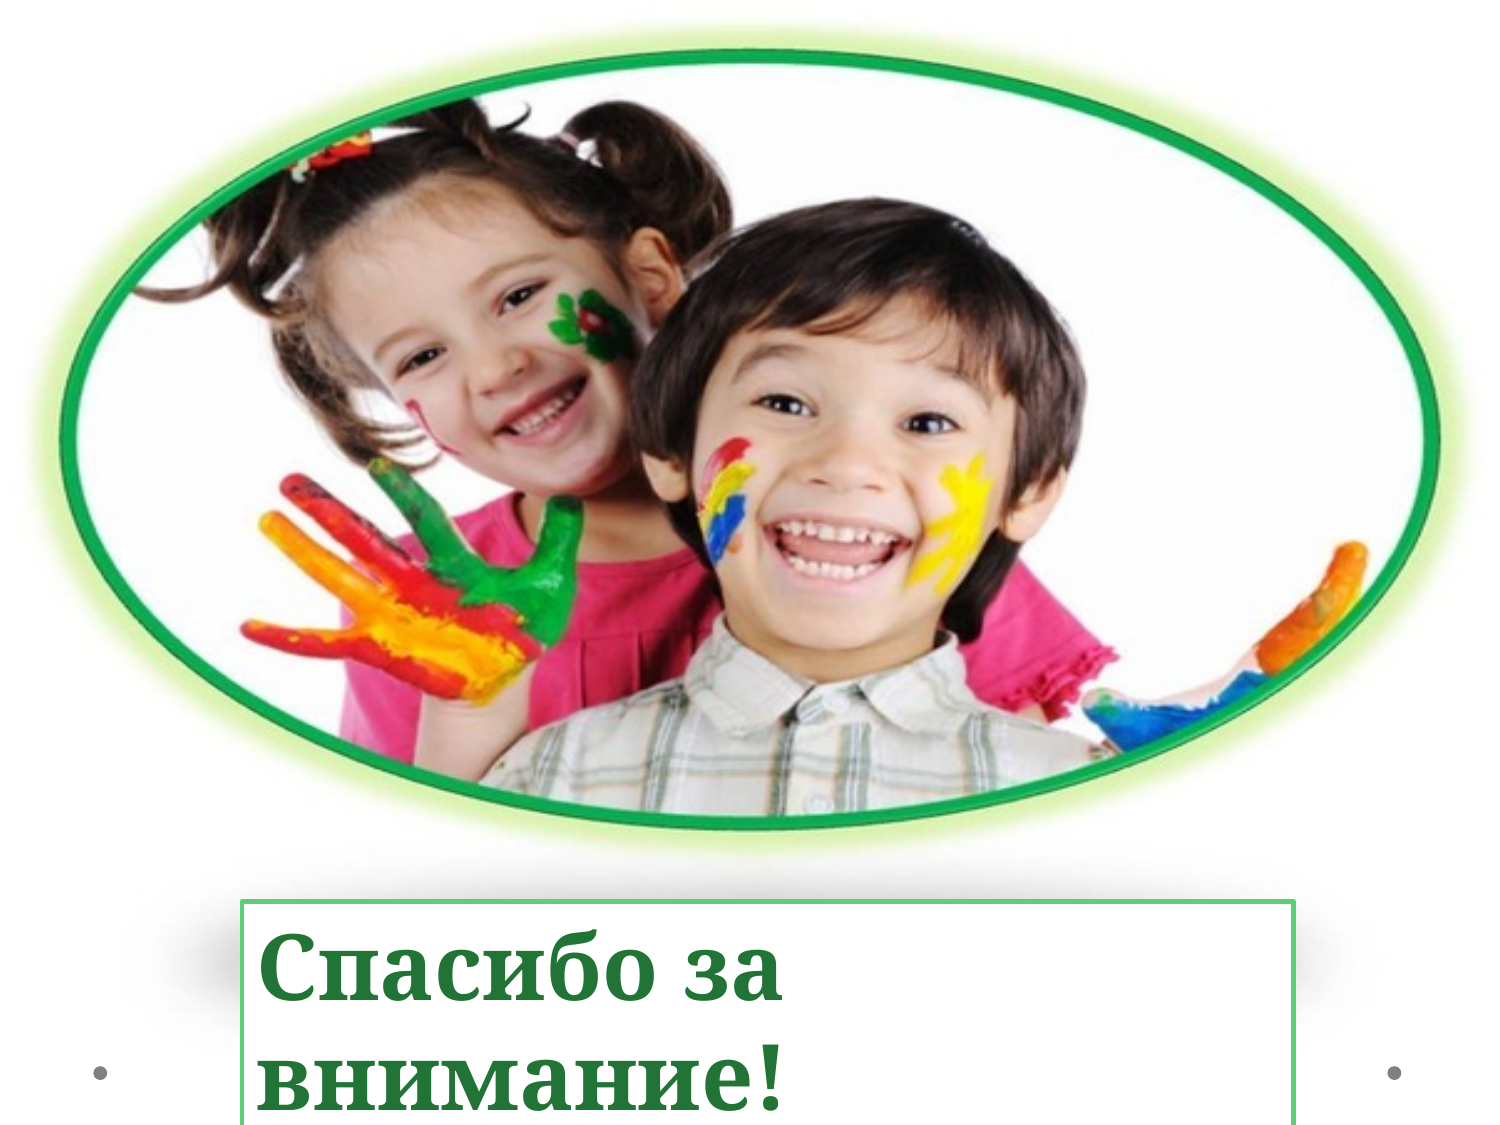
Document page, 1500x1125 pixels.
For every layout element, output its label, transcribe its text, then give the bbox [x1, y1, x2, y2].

picture [0, 0, 1500, 1125]
text_box Спасибо за внимание! [240, 899, 1296, 1125]
